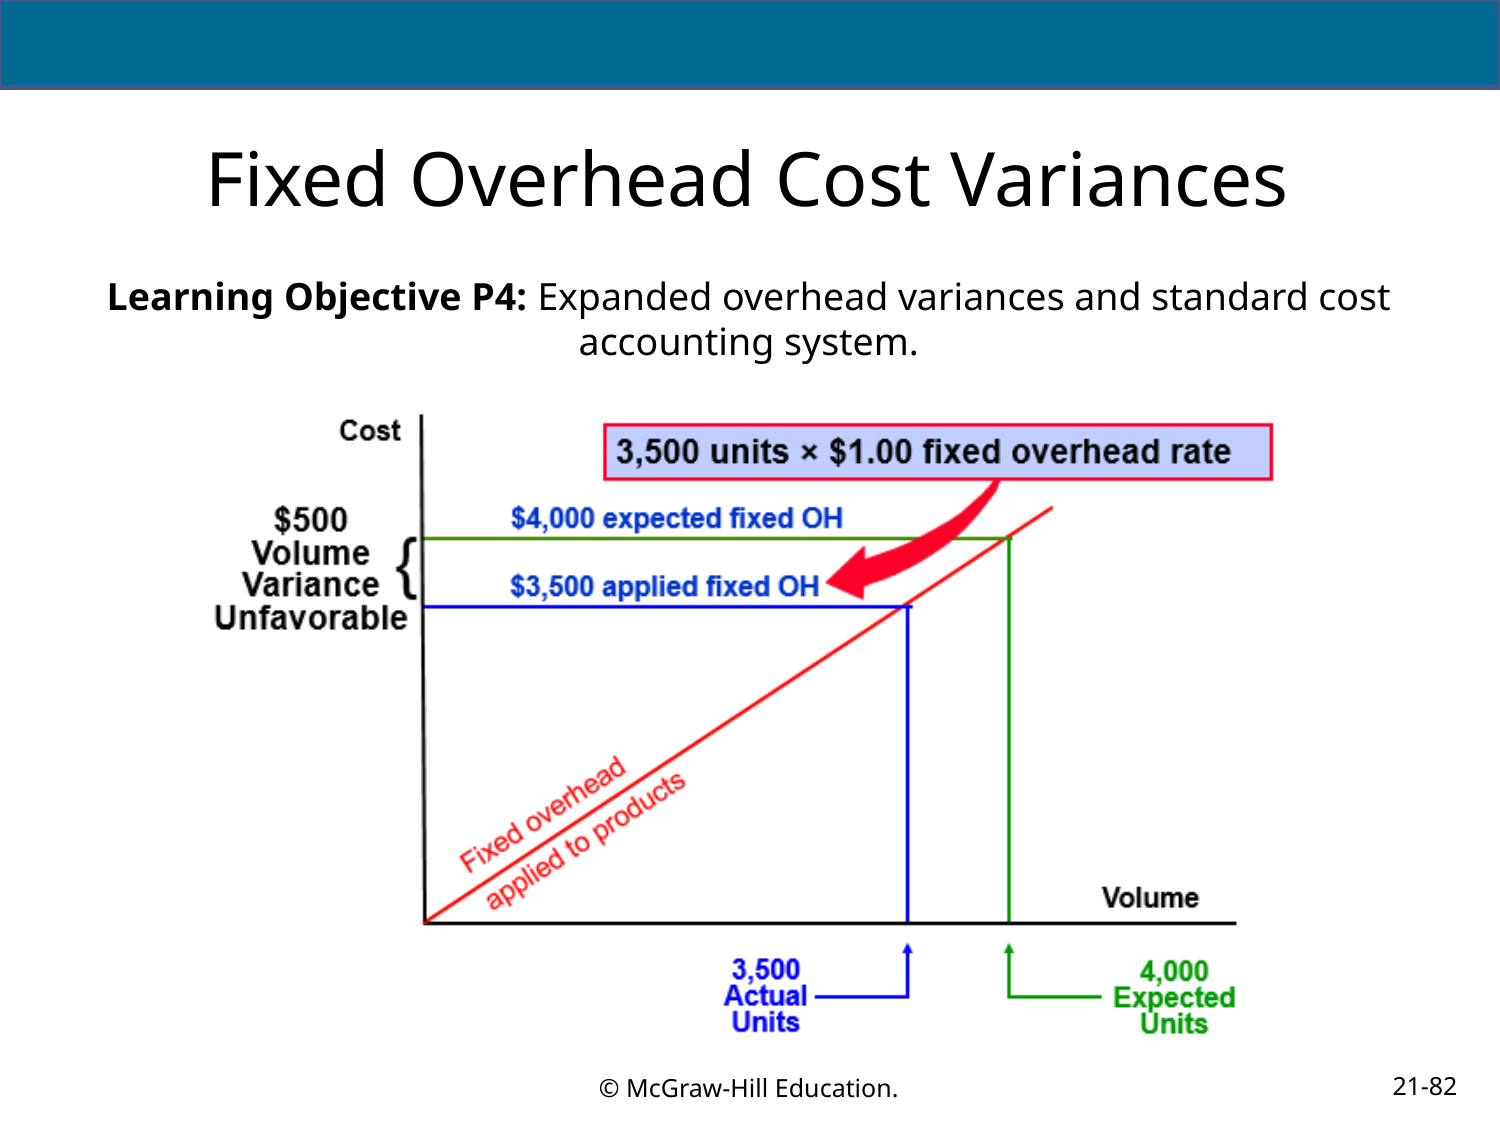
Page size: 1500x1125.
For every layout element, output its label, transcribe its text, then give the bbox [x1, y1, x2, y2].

title Fixed Overhead Cost Variances [22, 89, 1473, 263]
picture [203, 399, 1284, 1056]
list Learning Objective P4: Expanded overhead variances and standard cost accounting system. [72, 265, 1426, 388]
